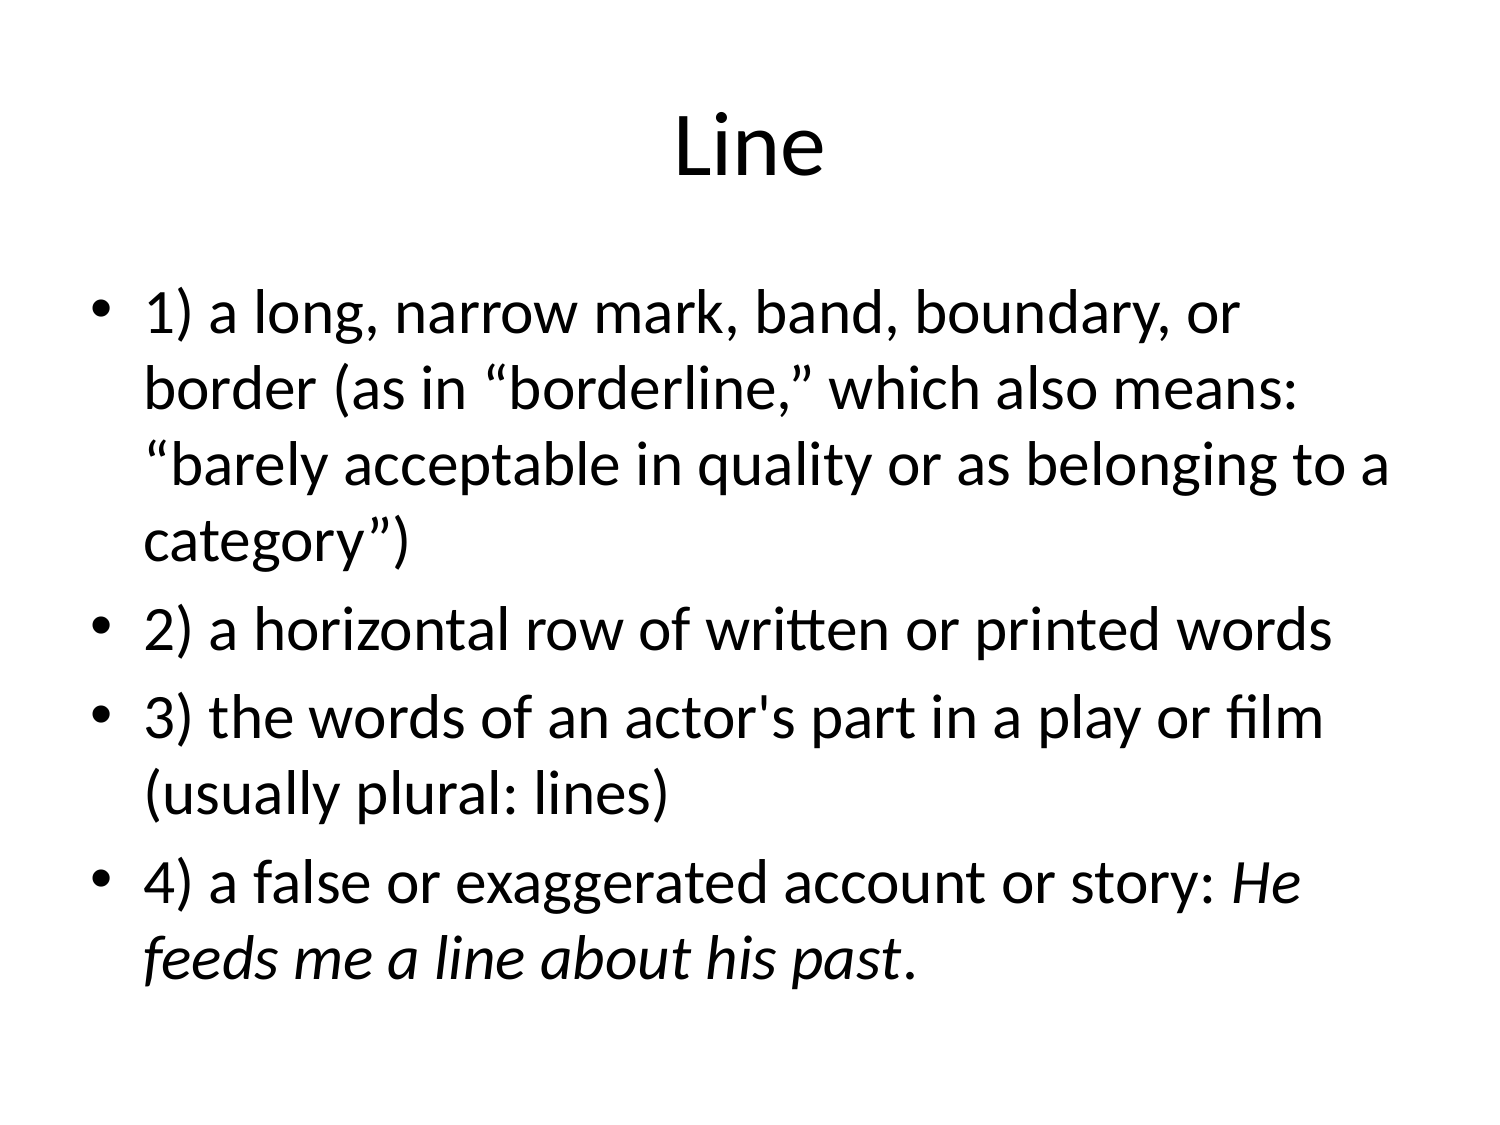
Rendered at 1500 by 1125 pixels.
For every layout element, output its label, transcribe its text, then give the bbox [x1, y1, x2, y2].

title Line [75, 45, 1425, 233]
list 1) a long, narrow mark, band, boundary, or border (as in “borderline,” which also means: “barely acceptable in quality or as belonging to a category”) 2) a horizontal row of written or printed words 3) the words of an actor's part in a play or film (usually plural: lines) 4) a false or exaggerated account or story: He feeds me a line about his past. [75, 262, 1425, 1005]
